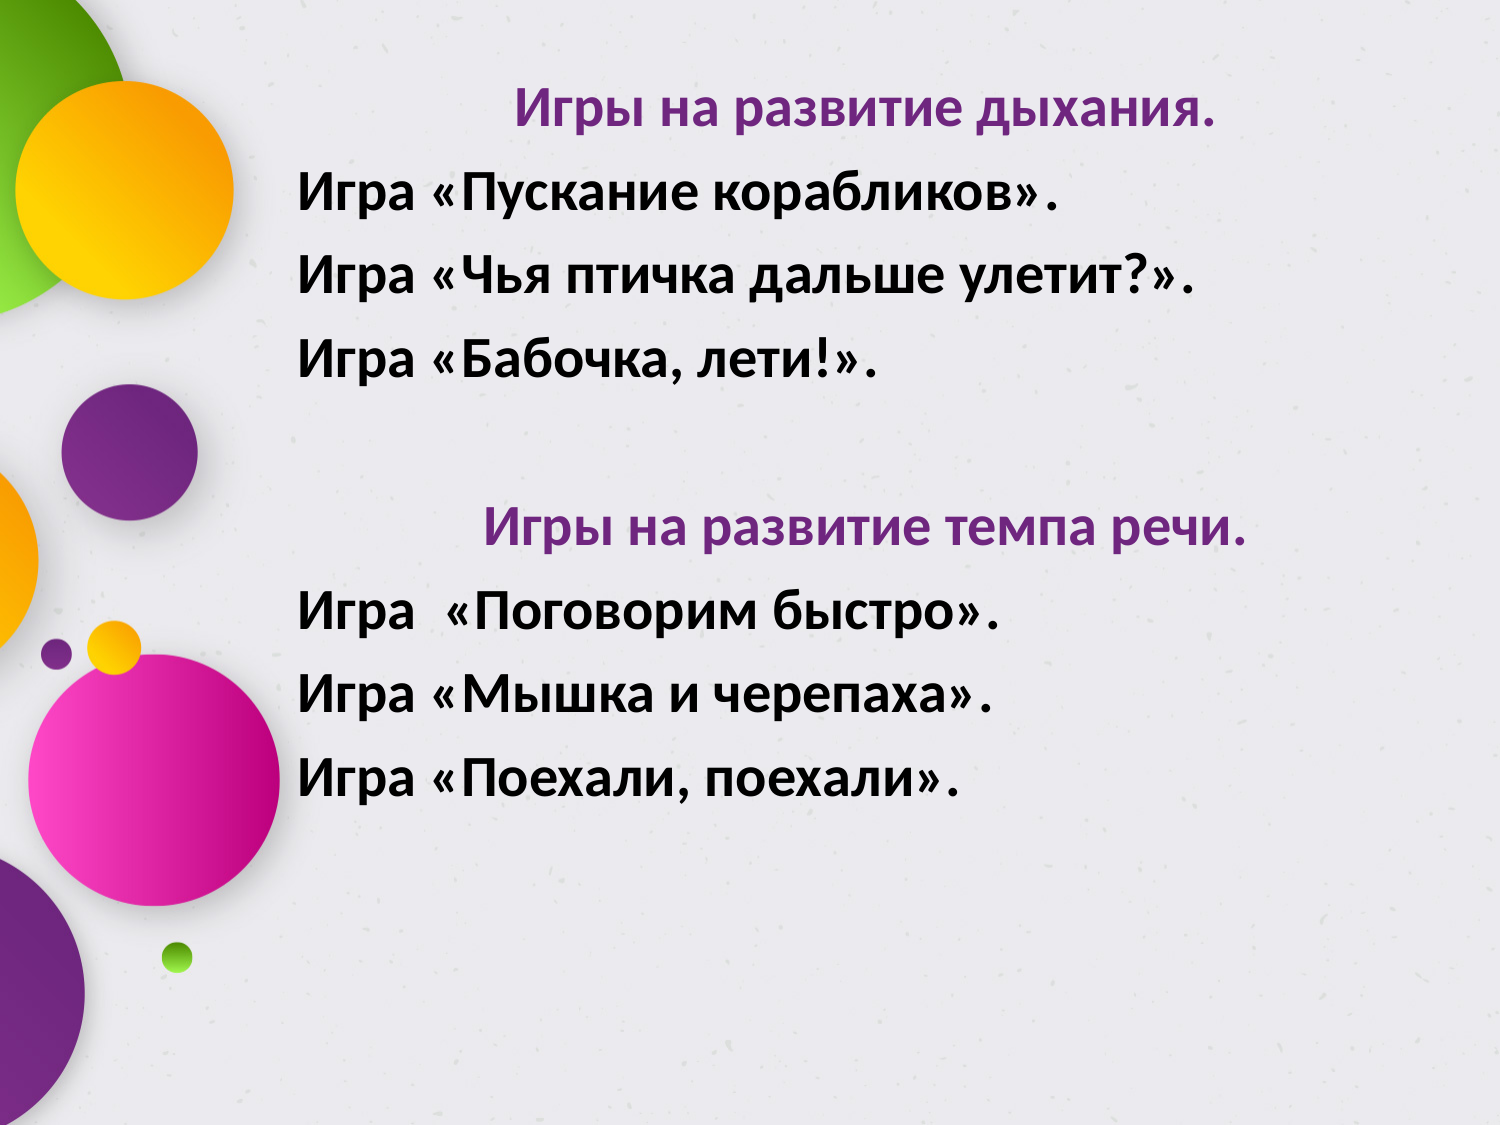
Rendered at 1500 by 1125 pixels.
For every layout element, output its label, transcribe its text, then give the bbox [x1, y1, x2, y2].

list Игры на развитие дыхания. Игра «Пускание корабликов». Игра «Чья птичка дальше улетит?». Игра «Бабочка, лети!». Игры на развитие темпа речи. Игра «Поговорим быстро». Игра «Мышка и черепаха». Игра «Поехали, поехали». [282, 68, 1449, 1014]
picture [0, 0, 1500, 1125]
